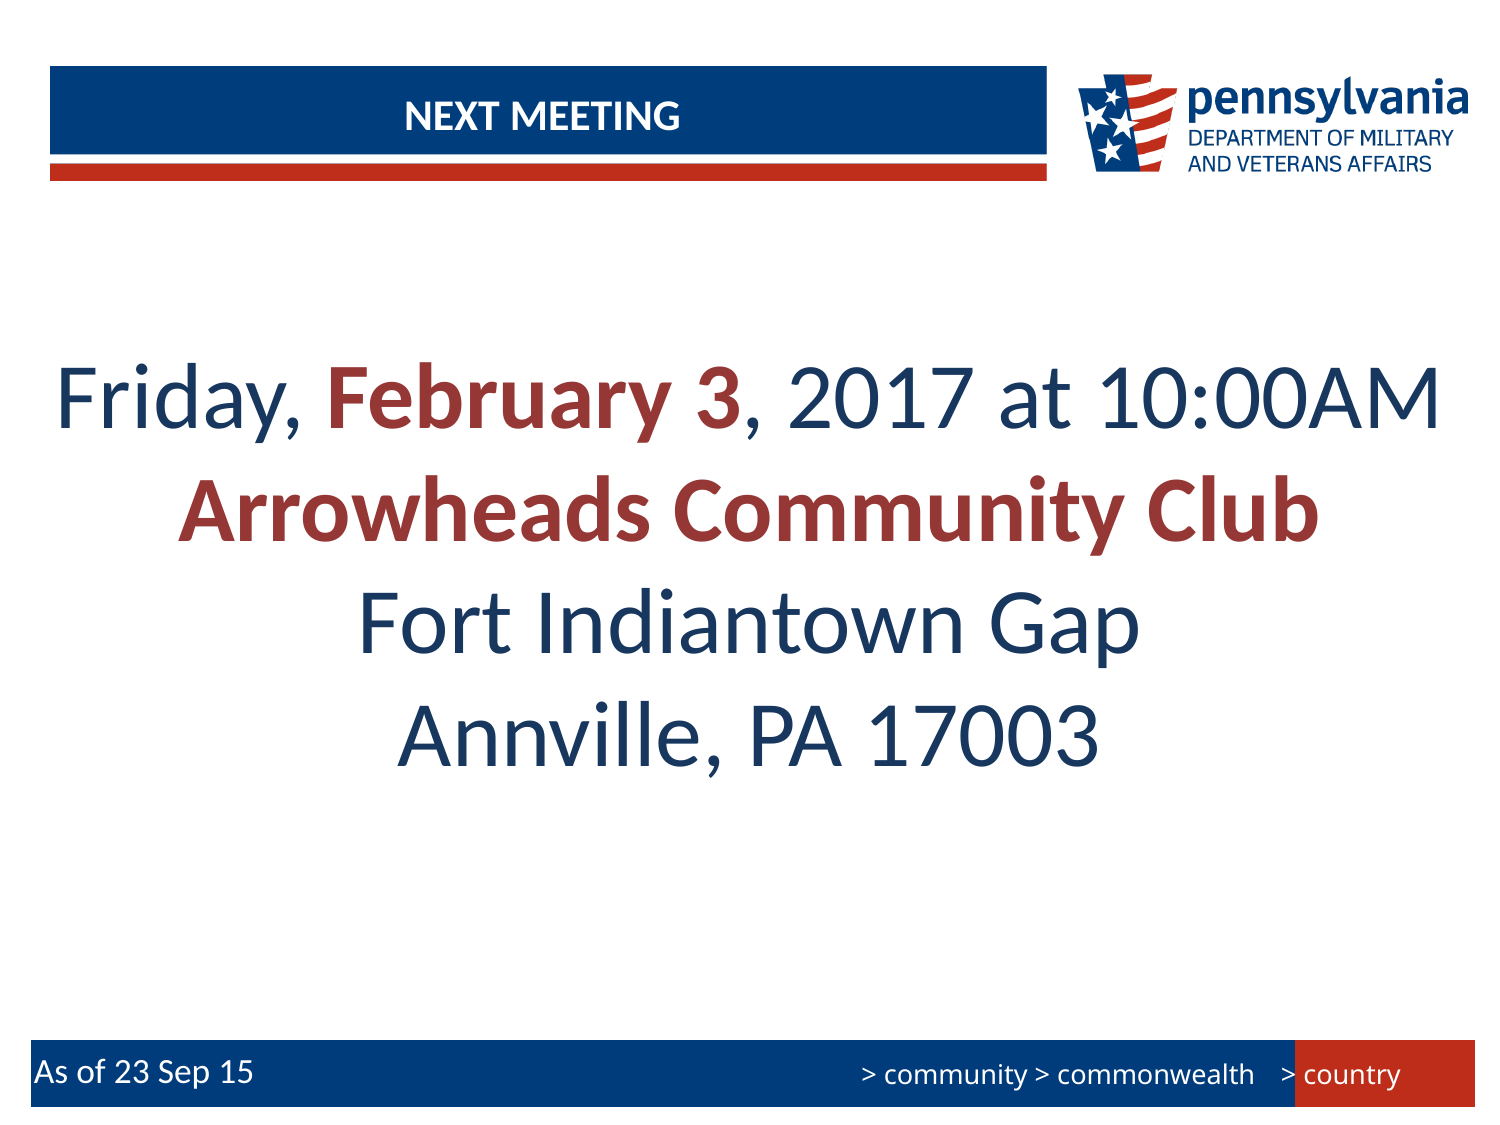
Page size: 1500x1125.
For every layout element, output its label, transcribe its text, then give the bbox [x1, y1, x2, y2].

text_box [17, 1039, 1476, 1107]
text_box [49, 66, 1469, 181]
text_box Friday, February 3, 2017 at 10:00AM Arrowheads Community Club Fort Indiantown Gap Annville, PA 17003 [0, 328, 1500, 792]
